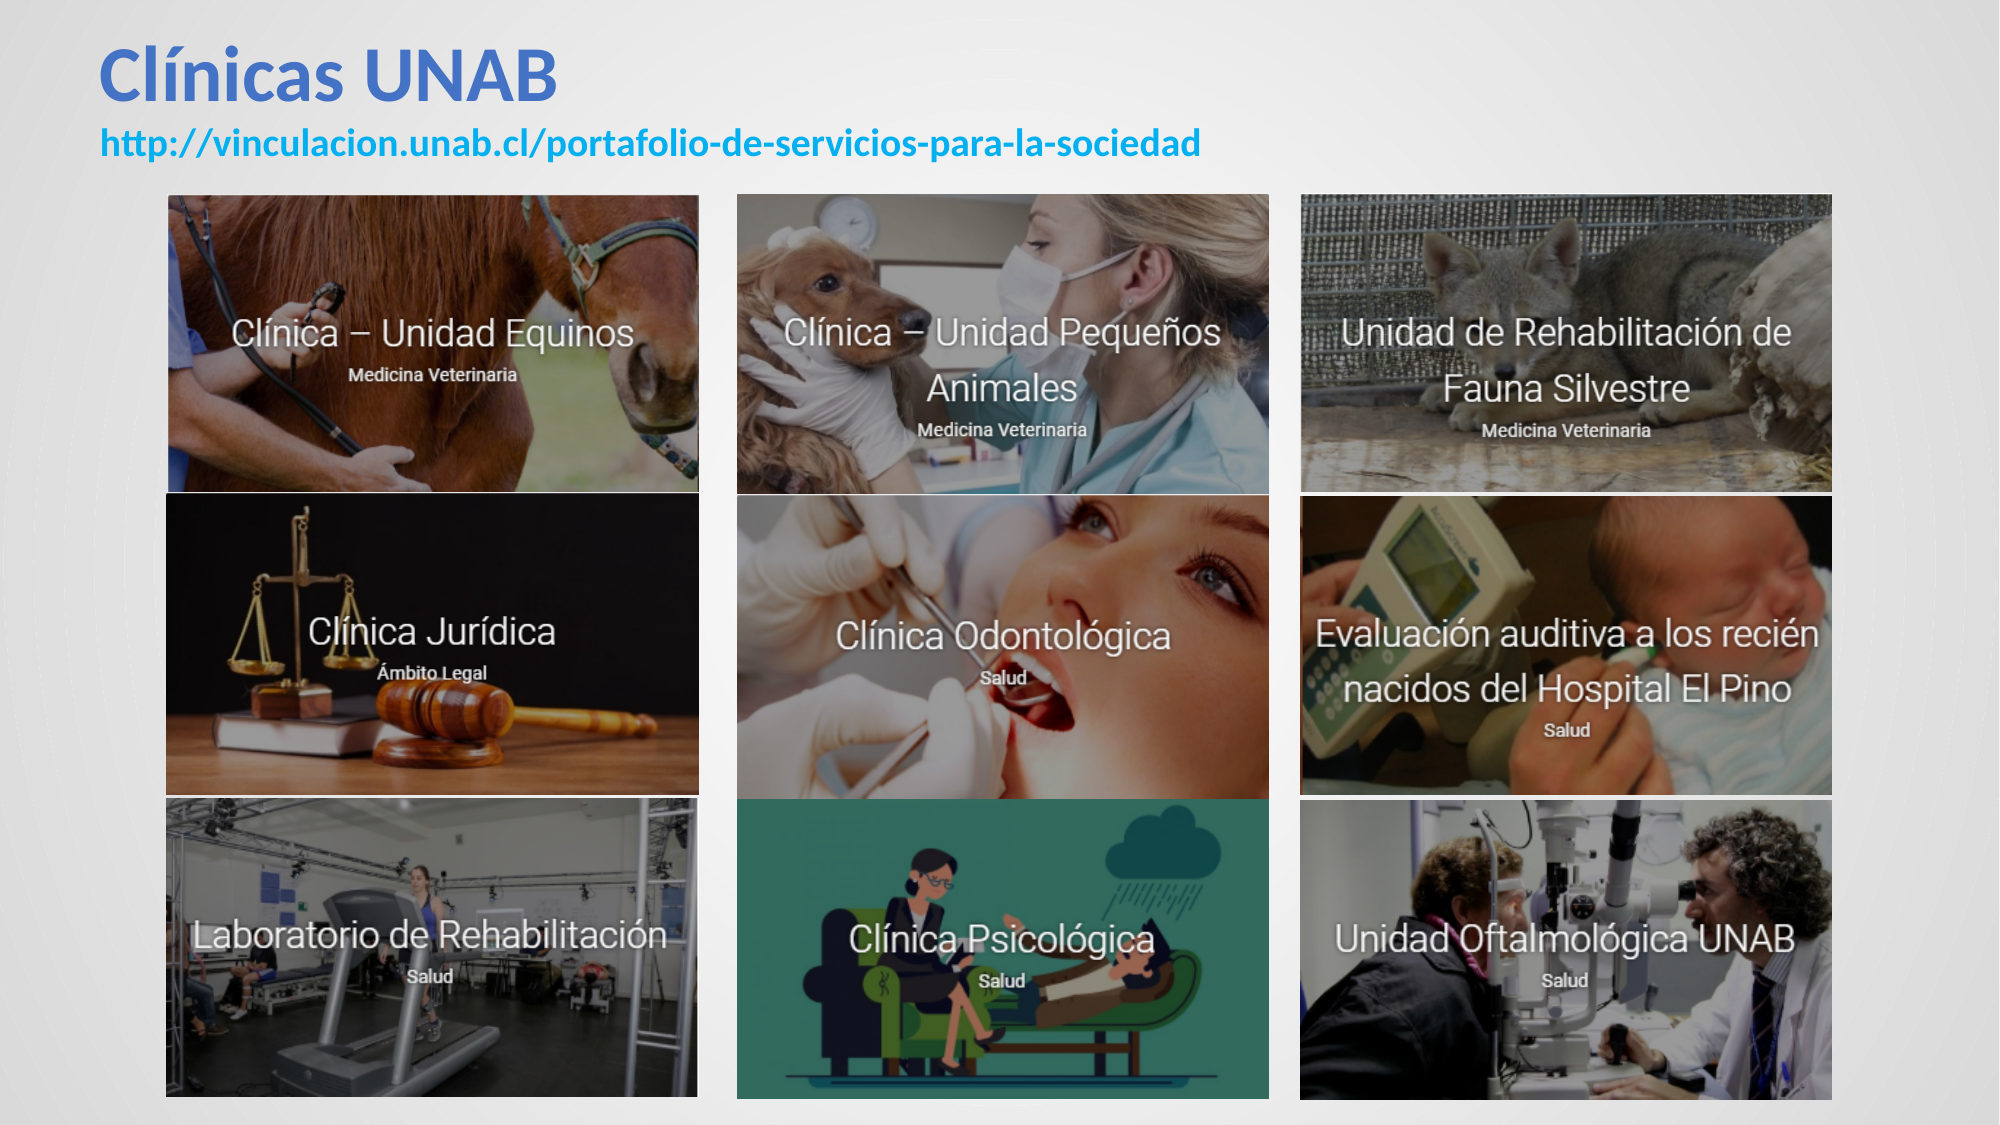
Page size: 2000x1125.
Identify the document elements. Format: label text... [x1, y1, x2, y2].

picture [166, 798, 699, 1097]
picture [166, 194, 699, 796]
picture [736, 194, 1269, 1100]
picture [1300, 800, 1832, 1101]
picture [1300, 495, 1832, 795]
picture [1300, 193, 1832, 492]
title Clínicas UNAB http://vinculacion.unab.cl/portafolio-de-servicios-para-la-sociedad [99, 12, 1900, 175]
